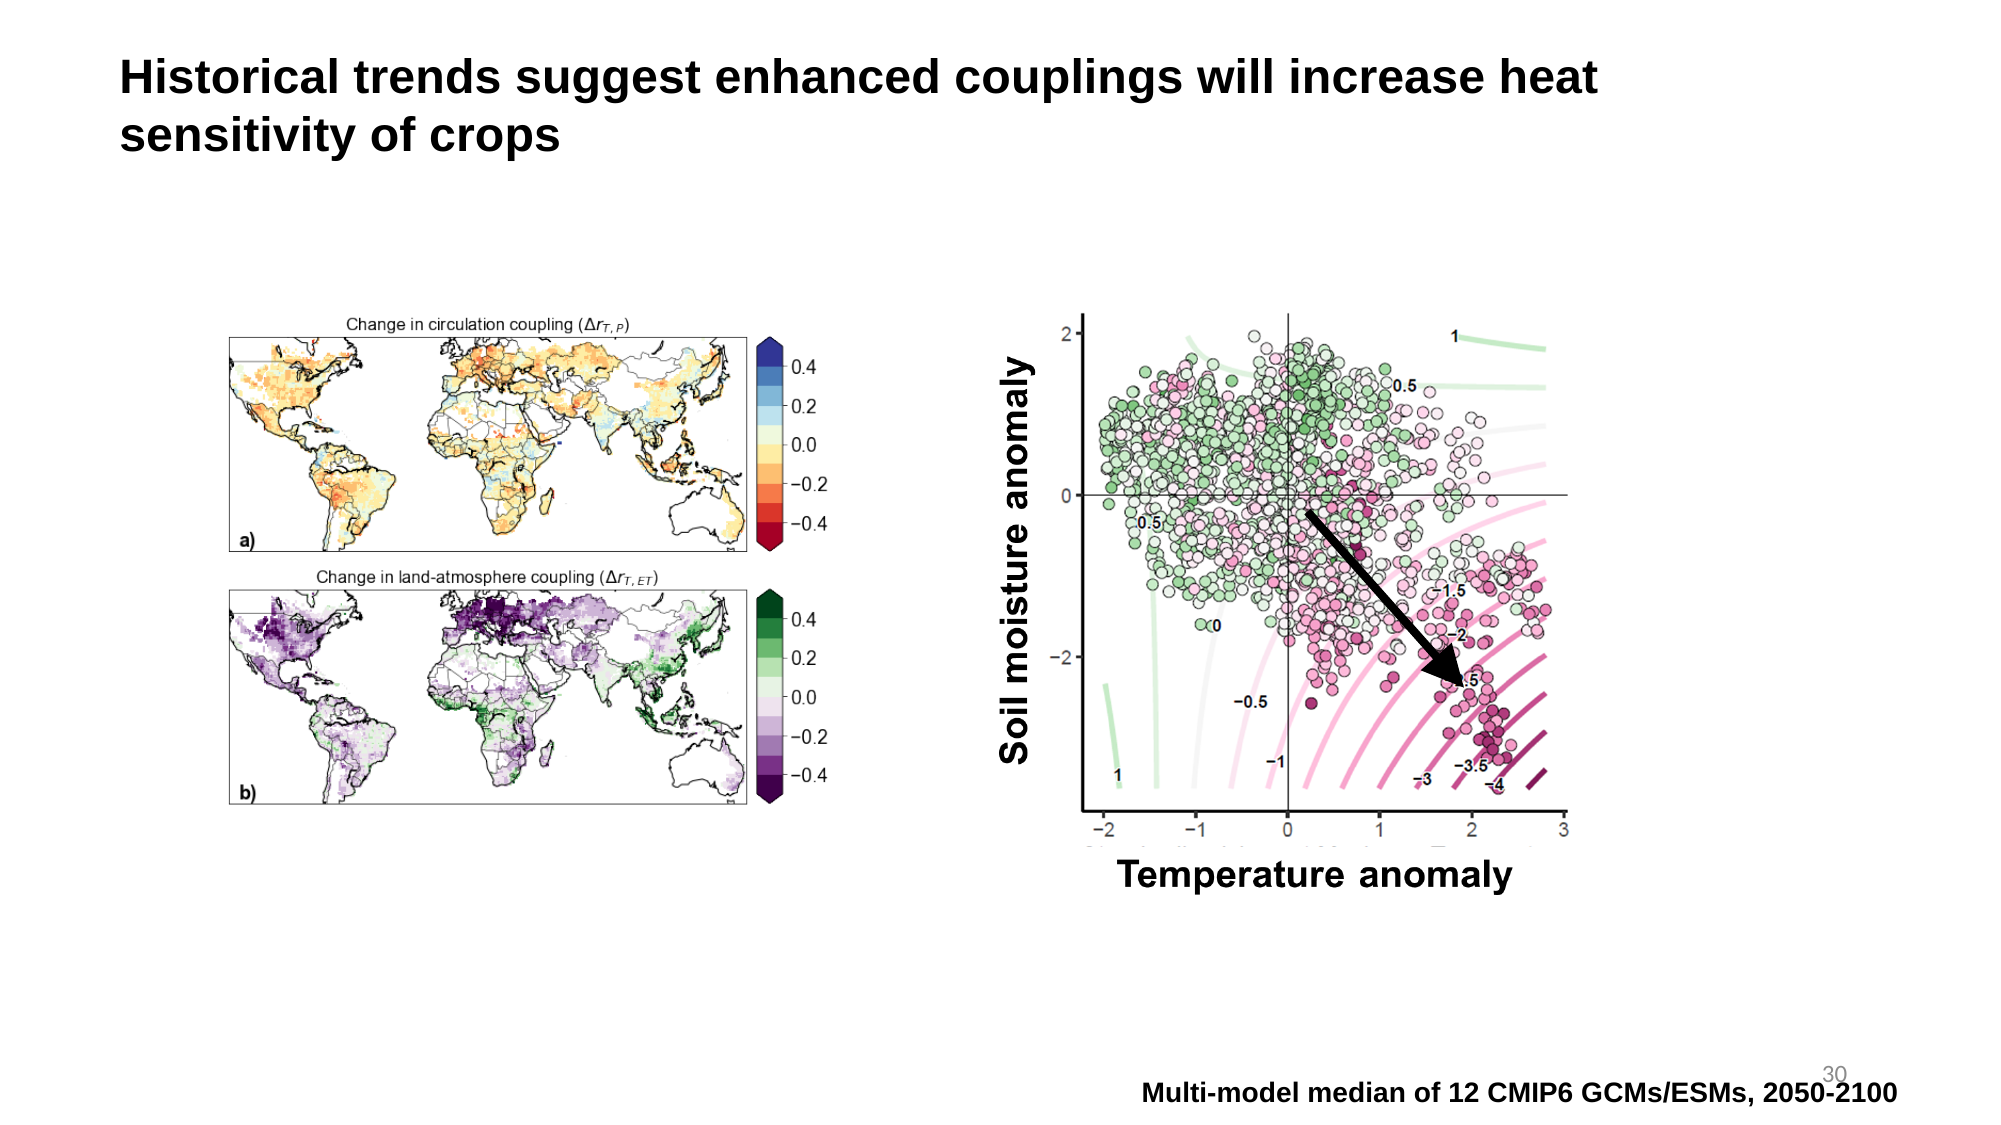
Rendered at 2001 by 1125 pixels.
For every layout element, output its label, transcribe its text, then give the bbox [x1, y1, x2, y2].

slide_number 30 [1412, 1042, 1863, 1103]
picture [217, 308, 835, 817]
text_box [1307, 511, 1464, 688]
picture [977, 244, 1638, 956]
text_box Historical trends suggest enhanced couplings will increase heat sensitivity of crops [104, 37, 1863, 169]
text_box Multi-model median of 12 CMIP6 GCMs/ESMs, 2050-2100 [1126, 1066, 1938, 1115]
